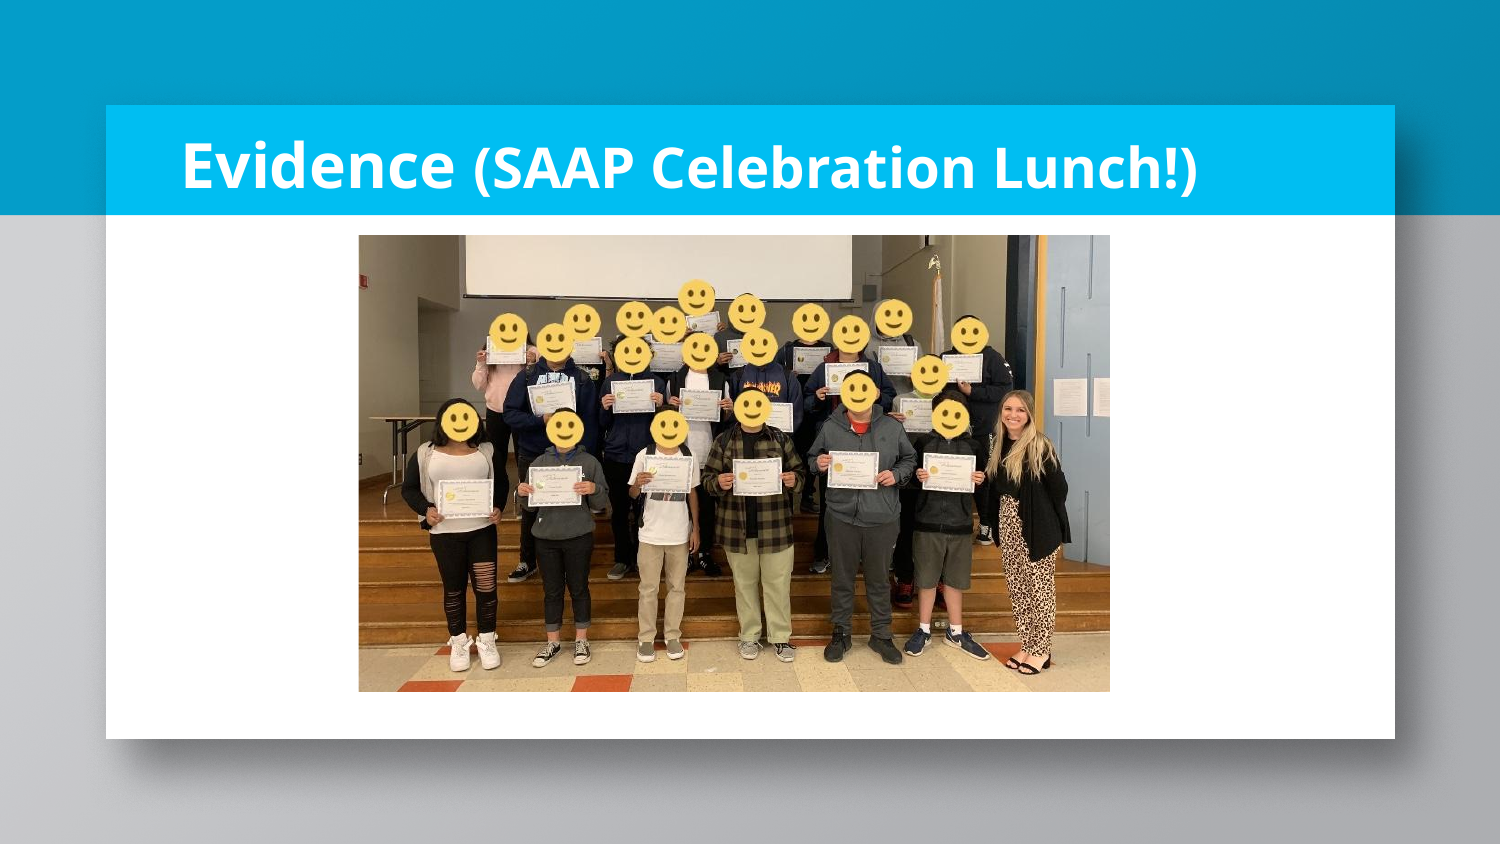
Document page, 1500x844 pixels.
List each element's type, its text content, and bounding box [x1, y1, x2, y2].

picture [0, 216, 1500, 844]
title Evidence (SAAP Celebration Lunch!) [165, 106, 1336, 217]
